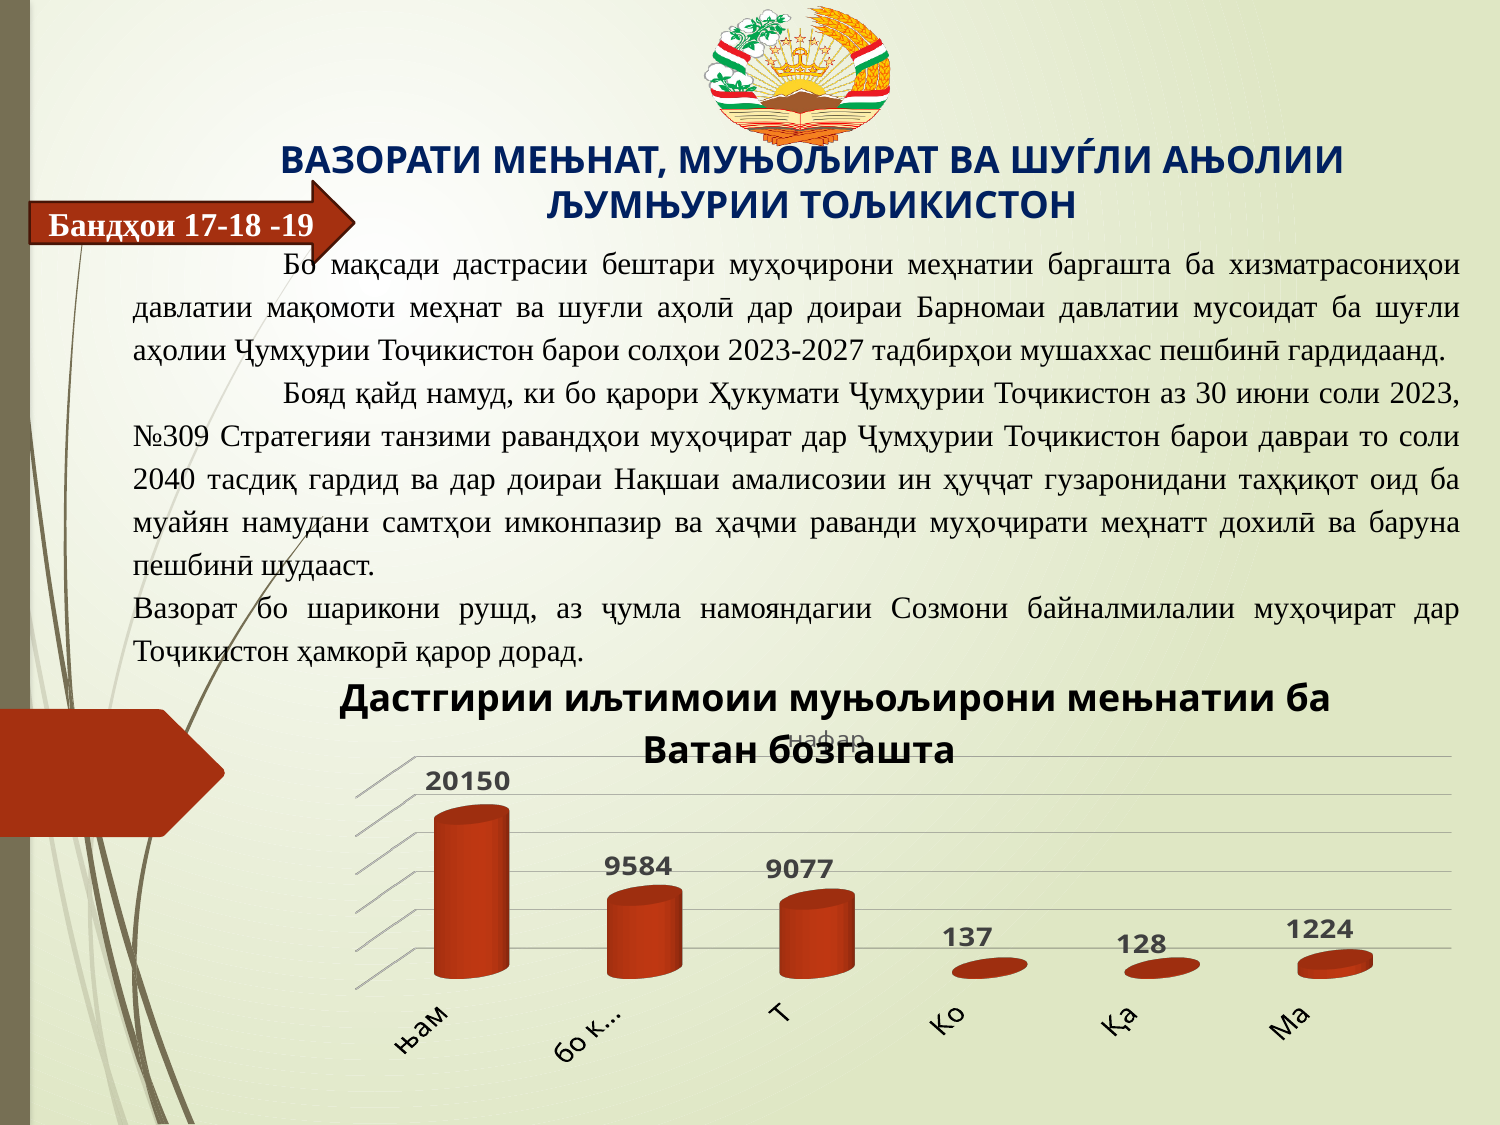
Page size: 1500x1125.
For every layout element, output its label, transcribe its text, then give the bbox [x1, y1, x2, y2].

text_box Бо мақсади дастрасии бештари муҳоҷирони меҳнатии баргашта ба хизматрасониҳои давлатии мақомоти меҳнат ва шуғли аҳолӣ дар доираи Барномаи давлатии мусоидат ба шуғли аҳолии Ҷумҳурии Тоҷикистон барои солҳои 2023-2027 тадбирҳои мушаххас пешбинӣ гардидаанд. Бояд қайд намуд, ки бо қарори Ҳукумати Ҷумҳурии Тоҷикистон аз 30 июни соли 2023, №309 Стратегияи танзими равандҳои муҳоҷират дар Ҷумҳурии Тоҷикистон барои давраи то соли 2040 тасдиқ гардид ва дар доираи Нақшаи амалисозии ин ҳуҷҷат гузаронидани таҳқиқот оид ба муайян намудани самтҳои имконпазир ва ҳаҷми раванди муҳоҷирати меҳнатт дохилӣ ва баруна пешбинӣ шудааст. Вазорат бо шарикони рушд, аз ҷумла намояндагии Созмони байналмилалии муҳоҷират дар Тоҷикистон ҳамкорӣ қарор дорад. [118, 229, 1477, 703]
text_box Бандҳои 17-18 -19 [28, 179, 356, 246]
text_box Дастгирии иљтимоии муњољирони мењнатии ба Ватан бозгашта [141, 660, 1382, 703]
picture [702, 4, 892, 147]
text_box ВАЗОРАТИ МЕЊНАТ, МУЊОЉИРАТ ВА ШУЃЛИ АЊОЛИИ ЉУМЊУРИИ ТОЉИКИСТОН [206, 139, 1418, 223]
chart [88, 703, 1500, 1072]
